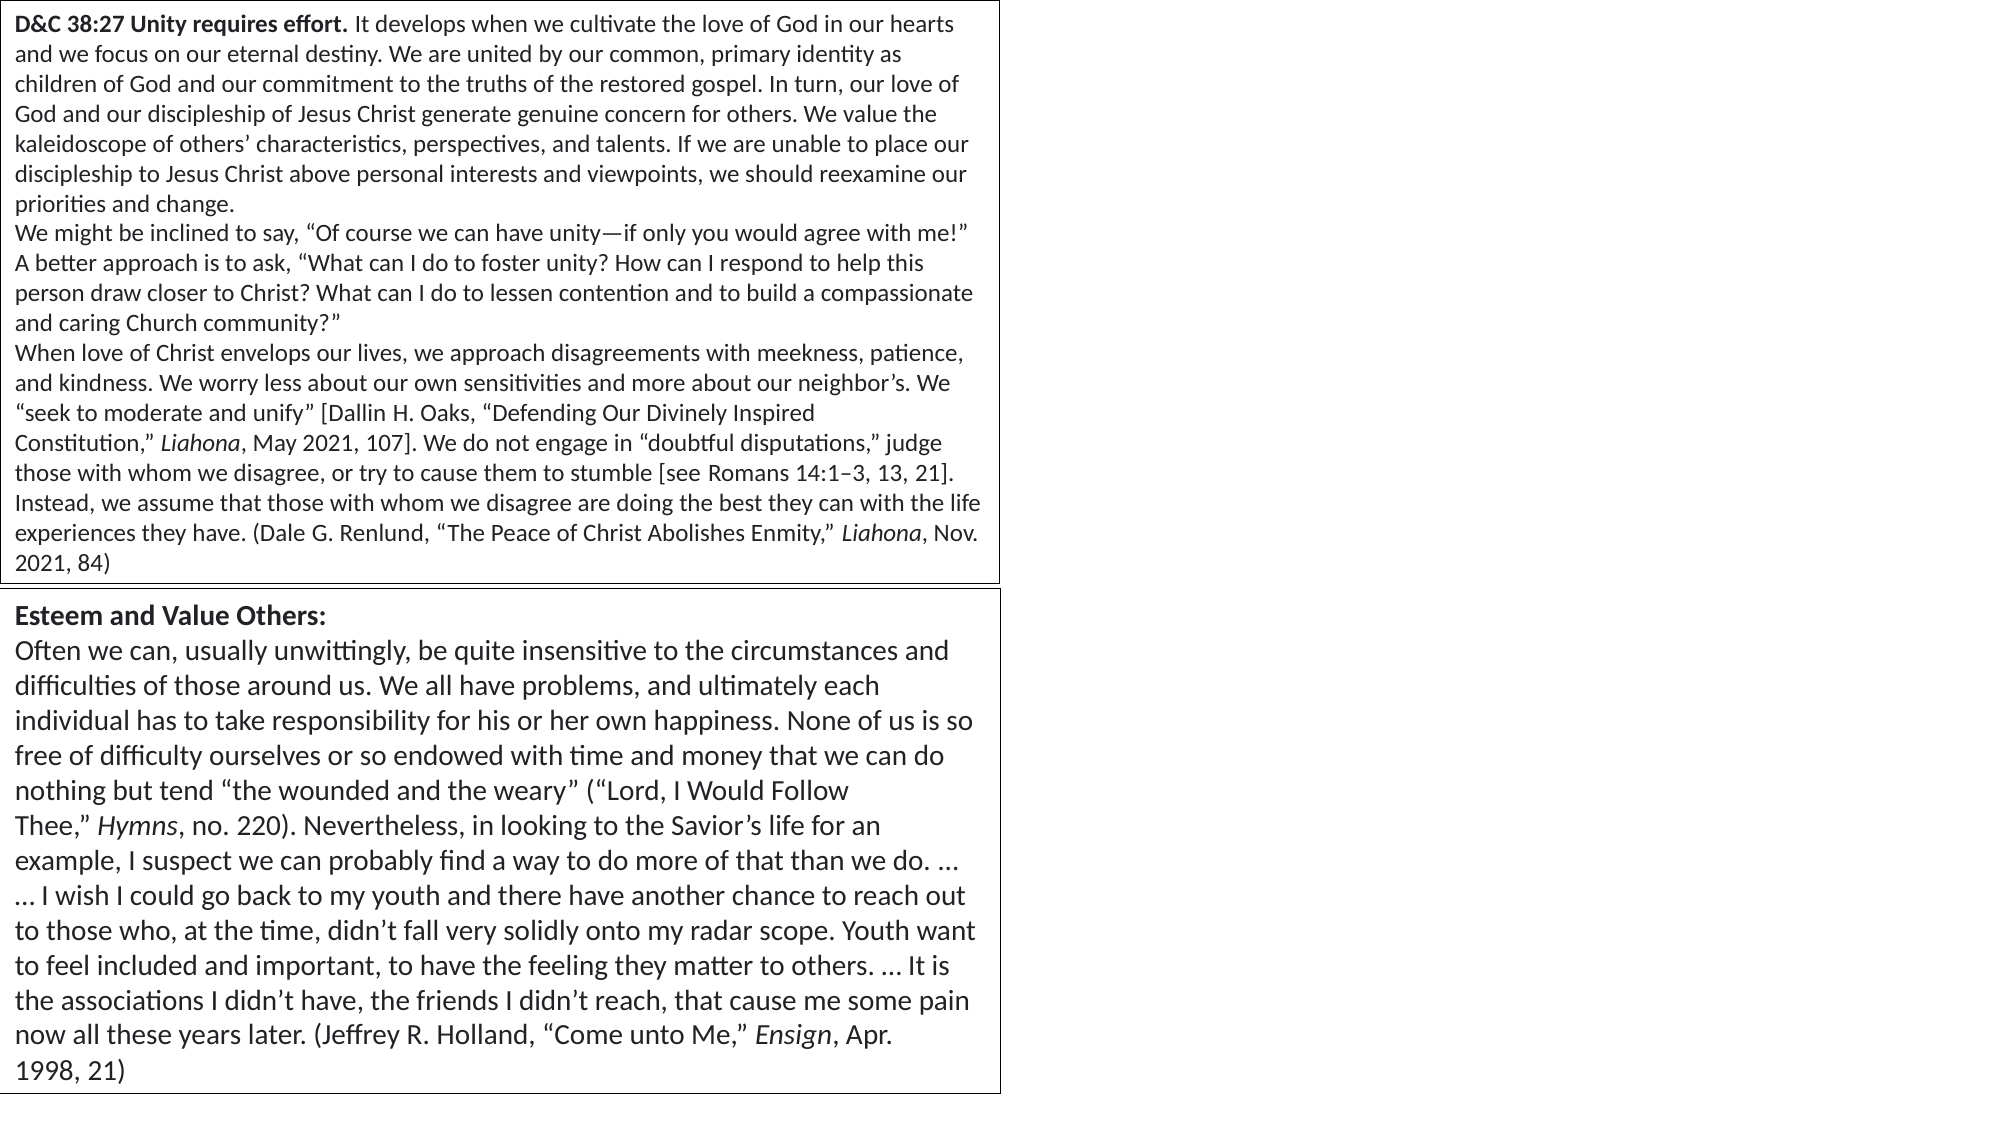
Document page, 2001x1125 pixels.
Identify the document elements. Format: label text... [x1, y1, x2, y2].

text_box Esteem and Value Others: Often we can, usually unwittingly, be quite insensitive to the circumstances and difficulties of those around us. We all have problems, and ultimately each individual has to take responsibility for his or her own happiness. None of us is so free of difficulty ourselves or so endowed with time and money that we can do nothing but tend “the wounded and the weary” (“Lord, I Would Follow Thee,” Hymns, no. 220). Nevertheless, in looking to the Savior’s life for an example, I suspect we can probably find a way to do more of that than we do. … … I wish I could go back to my youth and there have another chance to reach out to those who, at the time, didn’t fall very solidly onto my radar scope. Youth want to feel included and important, to have the feeling they matter to others. … It is the associations I didn’t have, the friends I didn’t reach, that cause me some pain now all these years later. (Jeffrey R. Holland, “Come unto Me,” Ensign, Apr. 1998, 21) [0, 588, 1001, 1094]
text_box D&C 38:27 Unity requires effort. It develops when we cultivate the love of God in our hearts and we focus on our eternal destiny. We are united by our common, primary identity as children of God and our commitment to the truths of the restored gospel. In turn, our love of God and our discipleship of Jesus Christ generate genuine concern for others. We value the kaleidoscope of others’ characteristics, perspectives, and talents. If we are unable to place our discipleship to Jesus Christ above personal interests and viewpoints, we should reexamine our priorities and change. We might be inclined to say, “Of course we can have unity—if only you would agree with me!” A better approach is to ask, “What can I do to foster unity? How can I respond to help this person draw closer to Christ? What can I do to lessen contention and to build a compassionate and caring Church community?” When love of Christ envelops our lives, we approach disagreements with meekness, patience, and kindness. We worry less about our own sensitivities and more about our neighbor’s. We “seek to moderate and unify” [Dallin H. Oaks, “Defending Our Divinely Inspired Constitution,” Liahona, May 2021, 107]. We do not engage in “doubtful disputations,” judge those with whom we disagree, or try to cause them to stumble [see Romans 14:1–3, 13, 21]. Instead, we assume that those with whom we disagree are doing the best they can with the life experiences they have. (Dale G. Renlund, “The Peace of Christ Abolishes Enmity,” Liahona, Nov. 2021, 84) [0, 0, 1000, 584]
